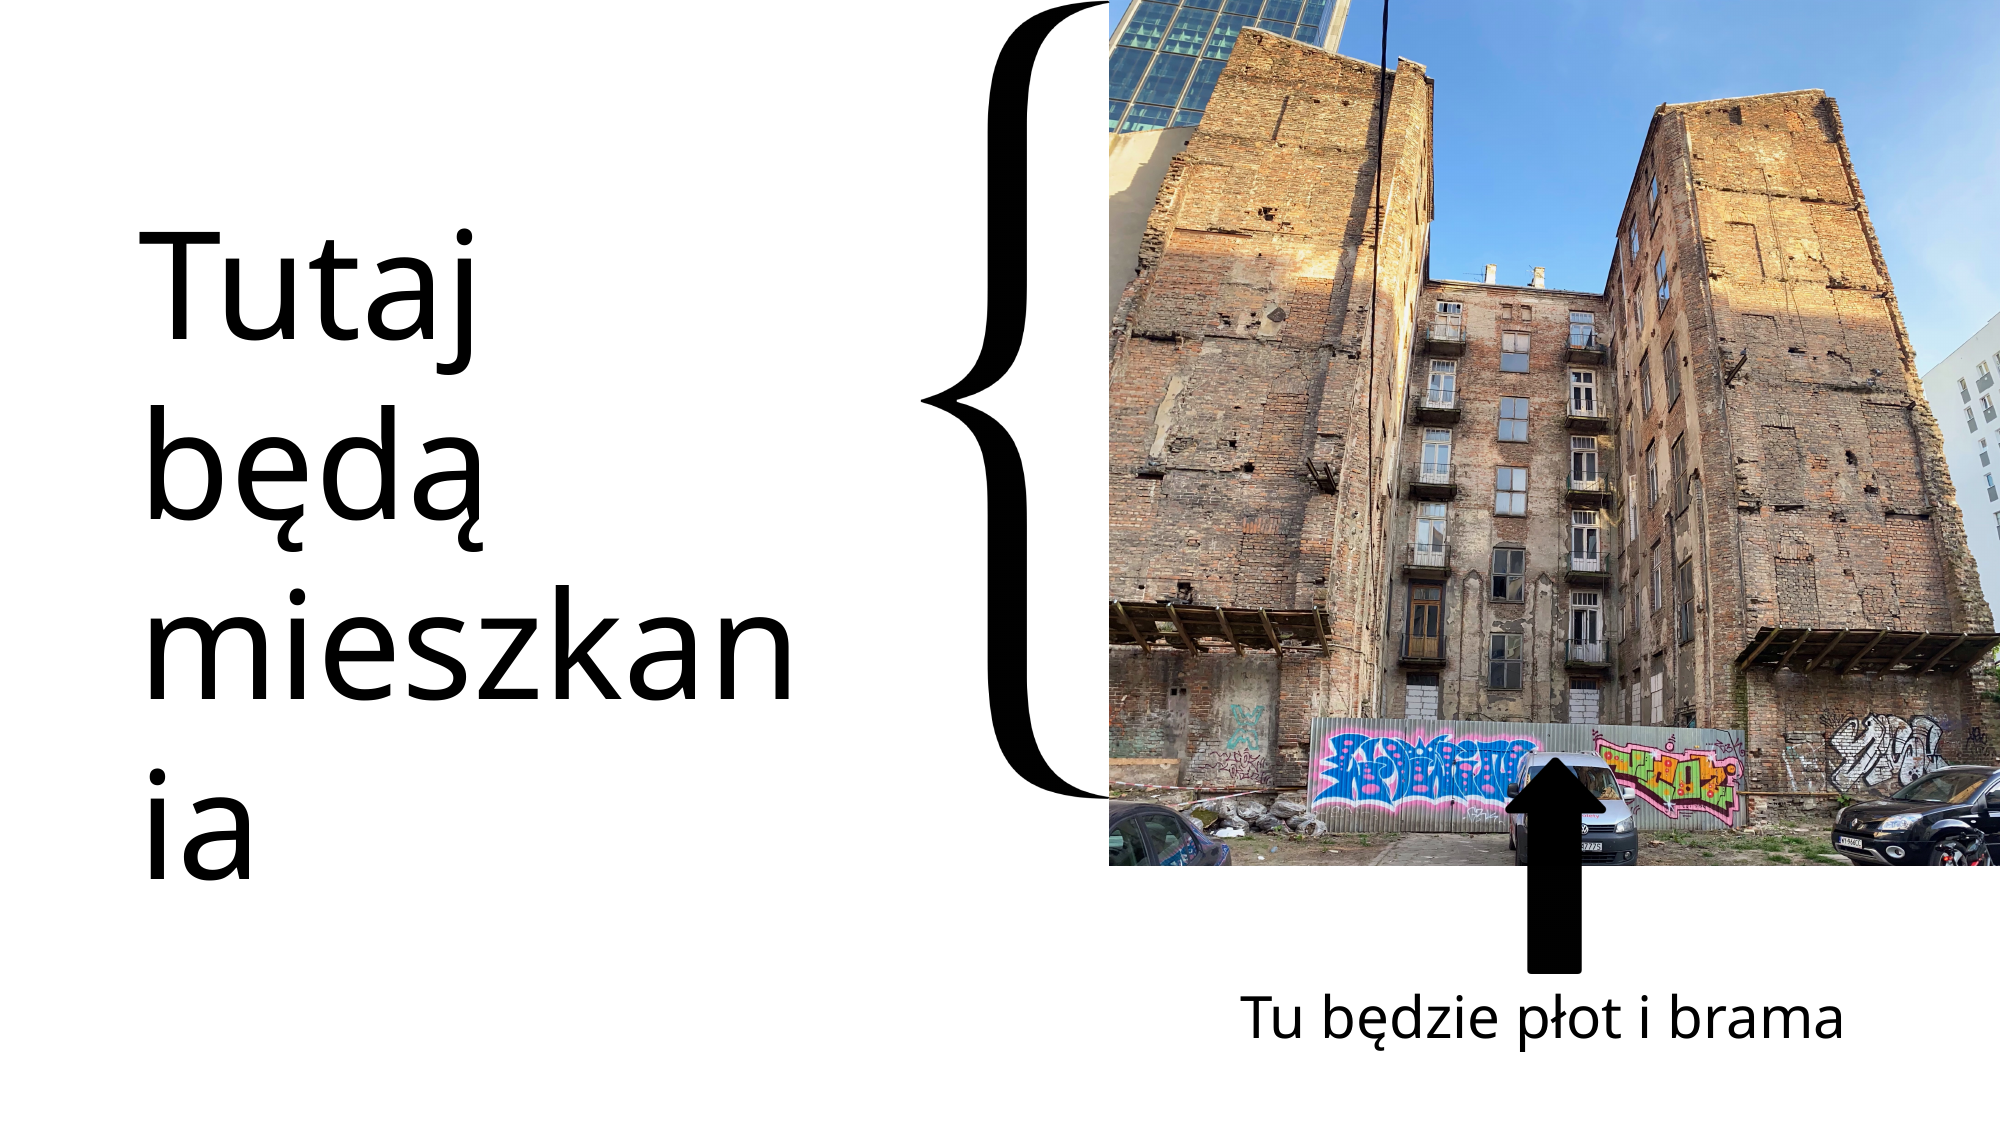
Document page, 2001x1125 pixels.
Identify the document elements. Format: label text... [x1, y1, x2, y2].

text_box Tu będzie płot i brama [1168, 973, 1919, 1059]
text_box Tutaj będą mieszkania [123, 182, 826, 918]
picture [616, 0, 2000, 979]
